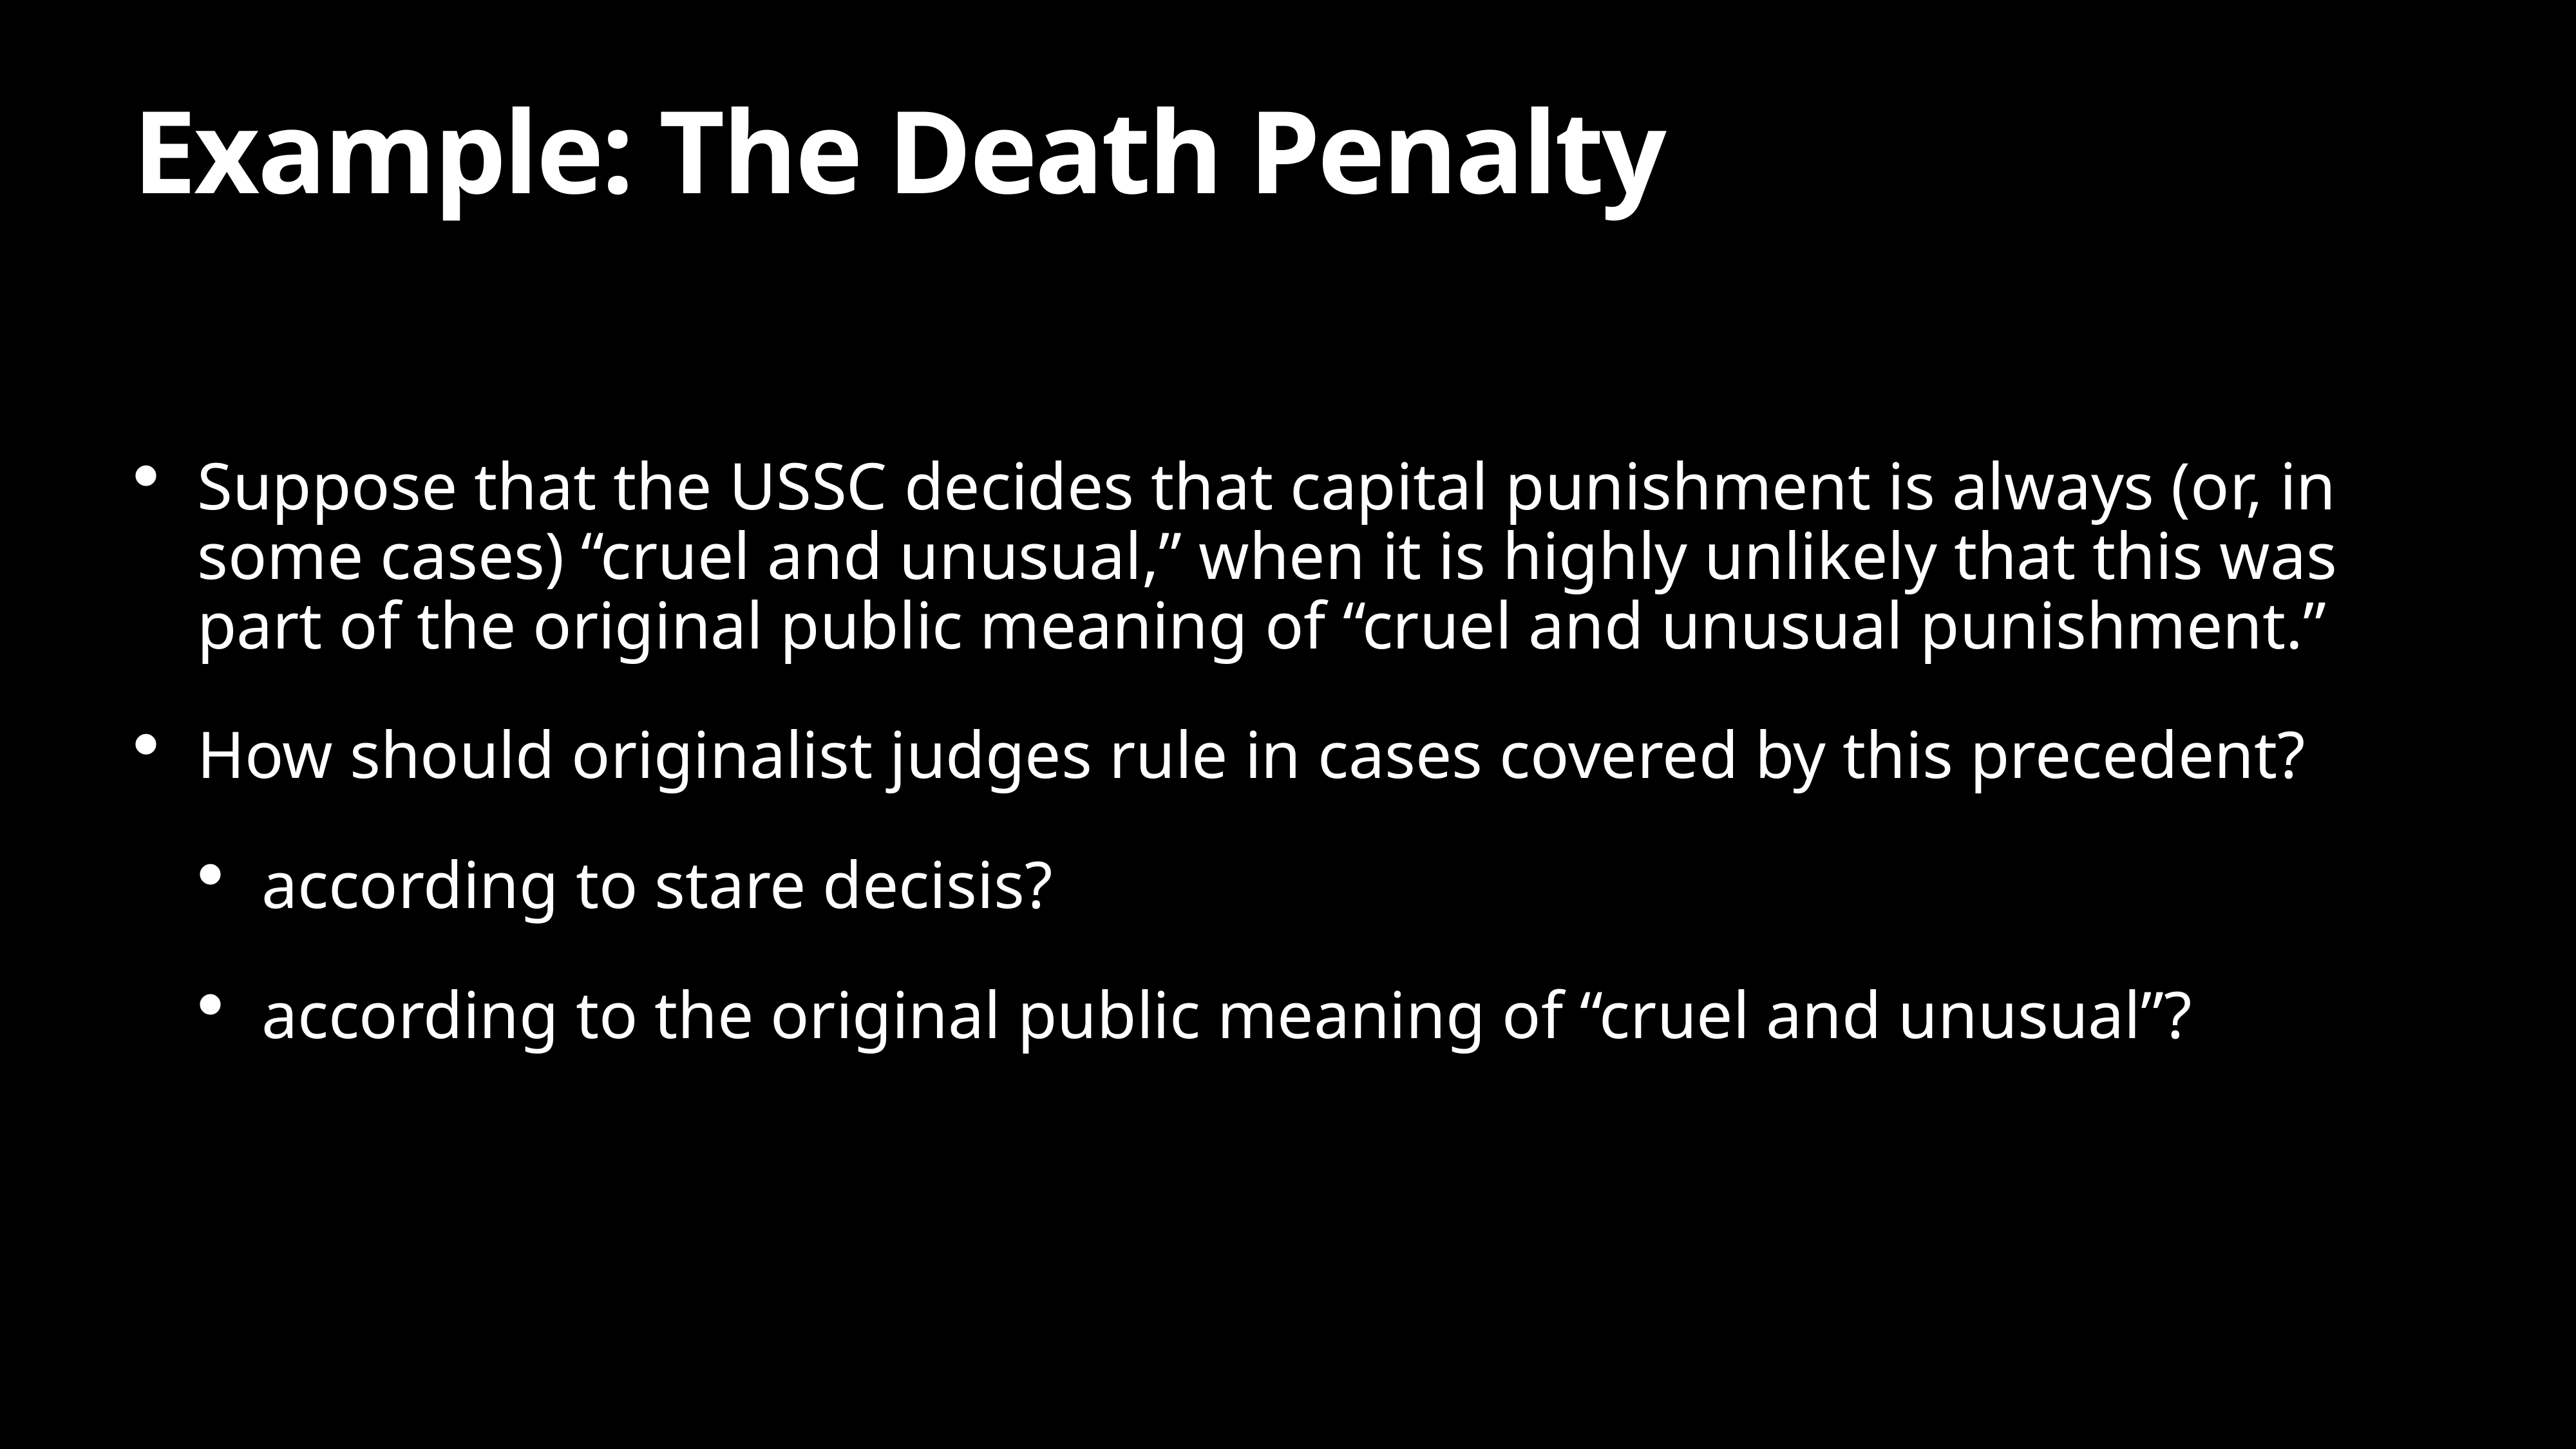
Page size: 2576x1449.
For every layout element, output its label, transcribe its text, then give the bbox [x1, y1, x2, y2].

list Suppose that the USSC decides that capital punishment is always (or, in some cases) “cruel and unusual,” when it is highly unlikely that this was part of the original public meaning of “cruel and unusual punishment.” How should originalist judges rule in cases covered by this precedent? according to stare decisis? according to the original public meaning of “cruel and unusual”? [127, 448, 2449, 1321]
title Example: The Death Penalty [127, 100, 2449, 252]
